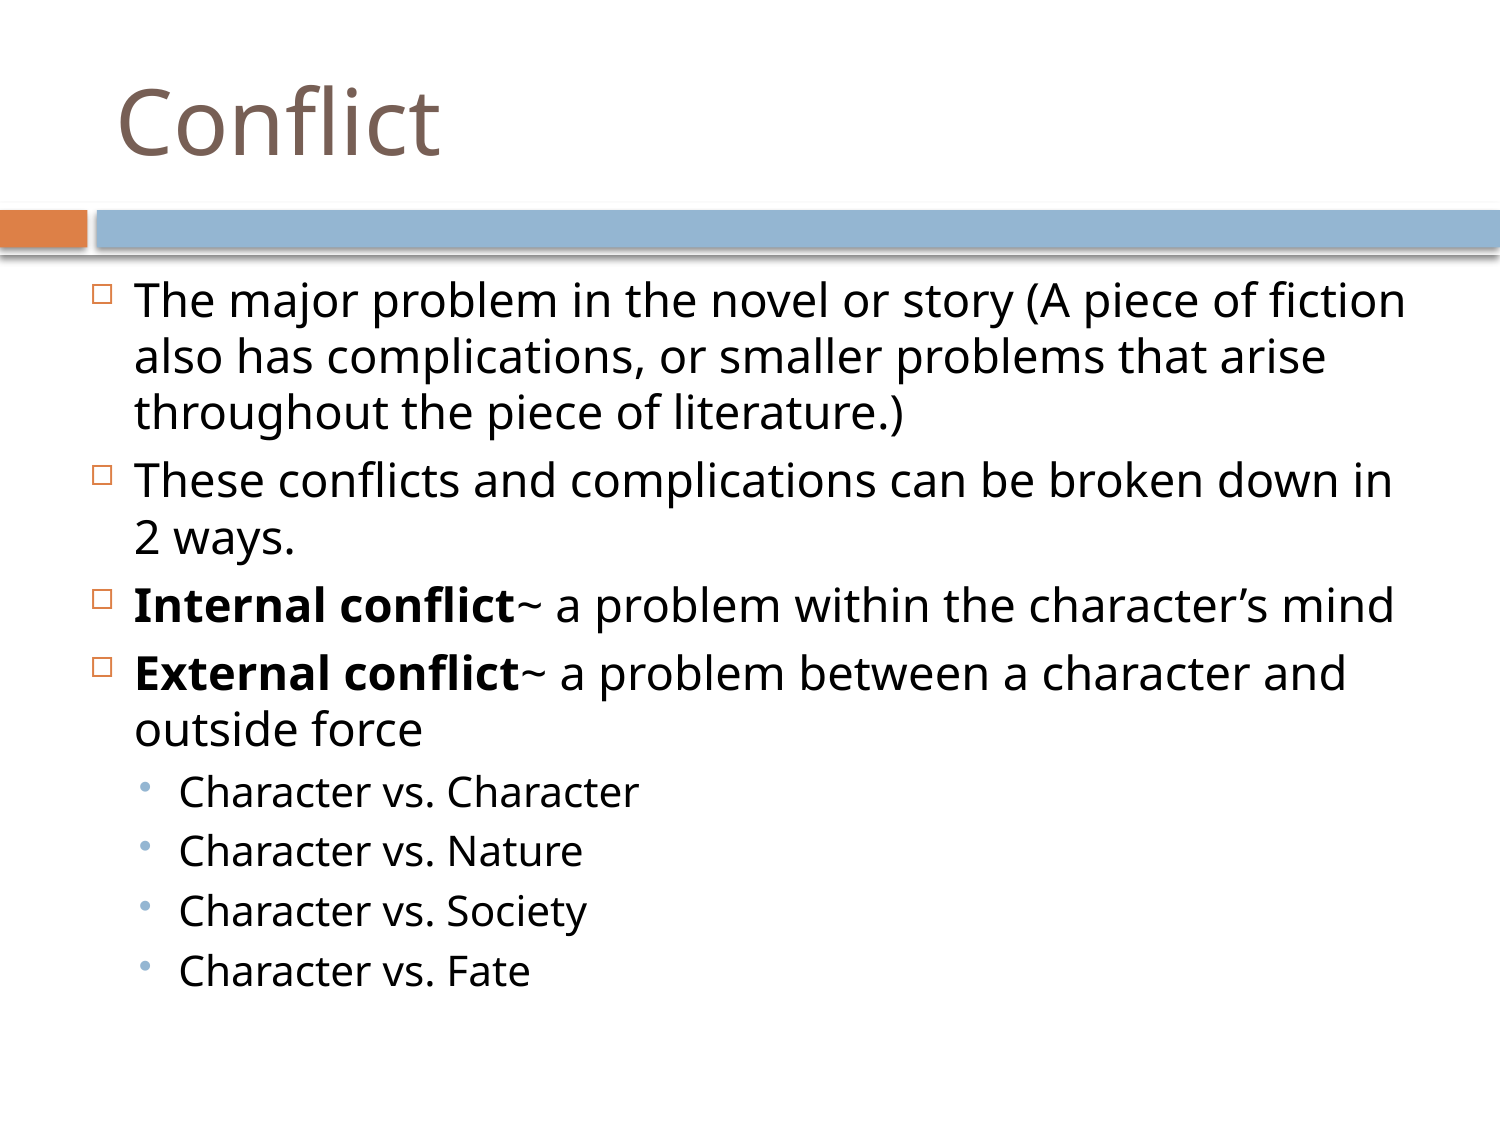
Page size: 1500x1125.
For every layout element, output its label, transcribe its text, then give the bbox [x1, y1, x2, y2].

list The major problem in the novel or story (A piece of fiction also has complications, or smaller problems that arise throughout the piece of literature.) These conflicts and complications can be broken down in 2 ways. Internal conflict~ a problem within the character’s mind External conflict~ a problem between a character and outside force Character vs. Character Character vs. Nature Character vs. Society Character vs. Fate [75, 262, 1425, 1050]
title Conflict [100, 37, 1438, 200]
